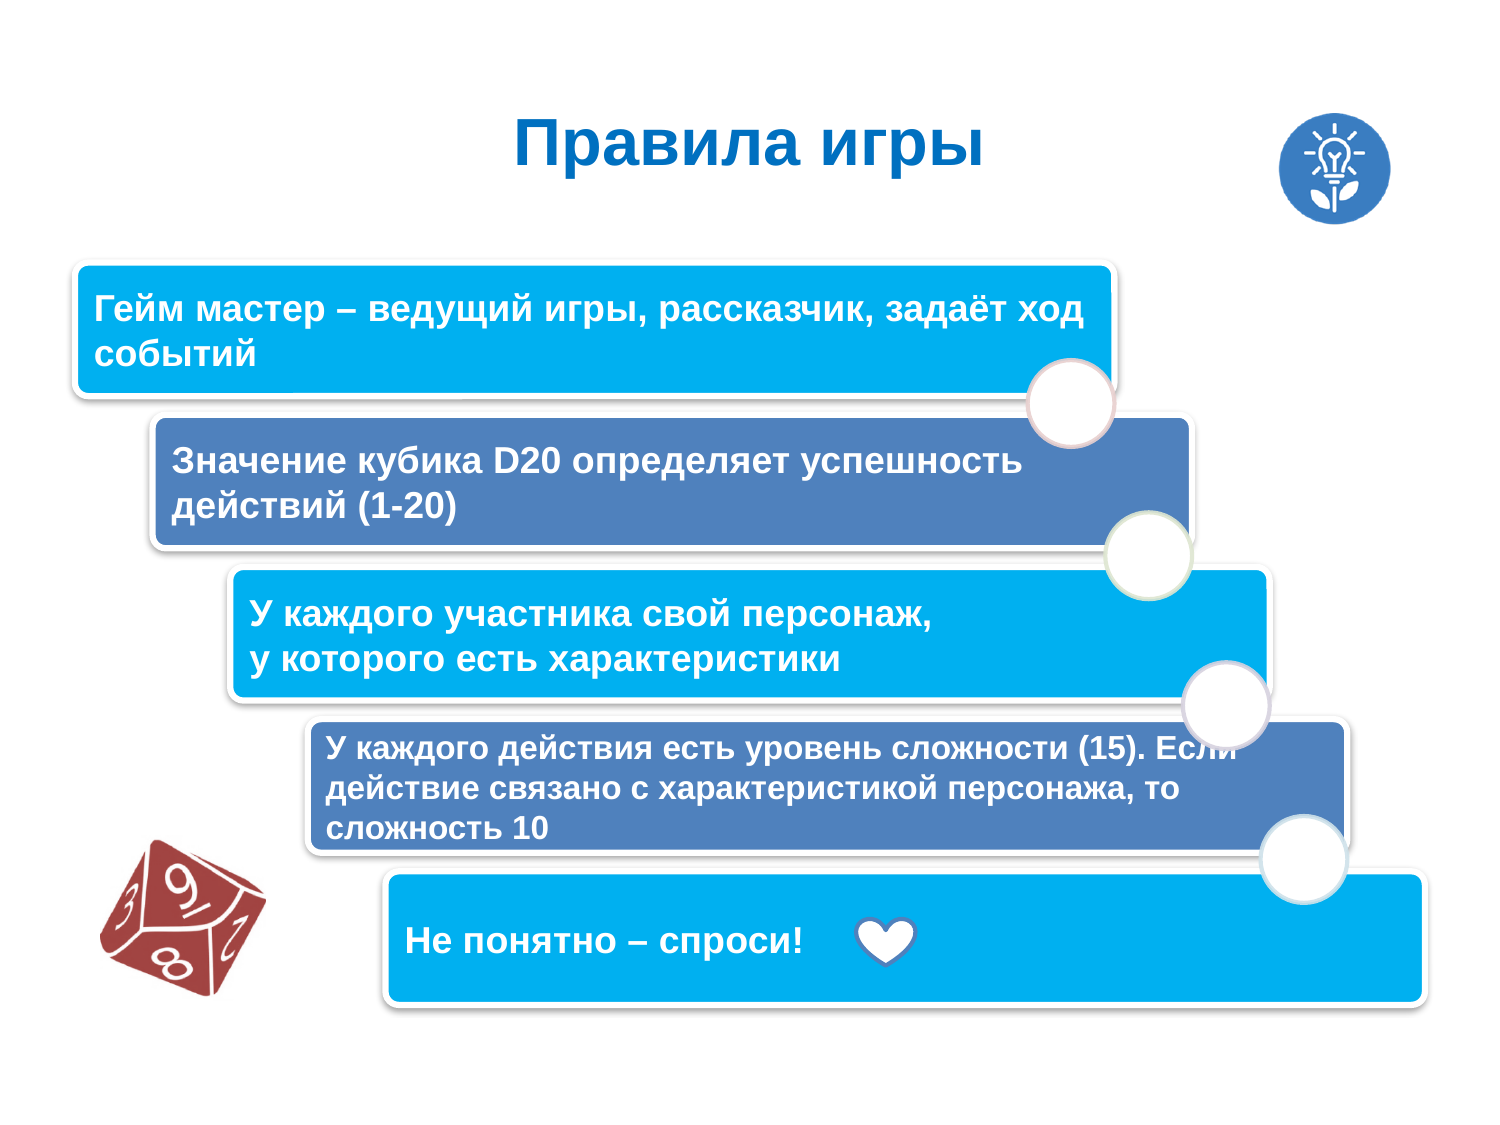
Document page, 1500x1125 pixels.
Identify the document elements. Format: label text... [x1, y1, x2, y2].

picture [100, 835, 266, 1002]
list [74, 262, 1426, 1006]
picture [1266, 113, 1403, 232]
title Правила игры [75, 45, 1425, 233]
